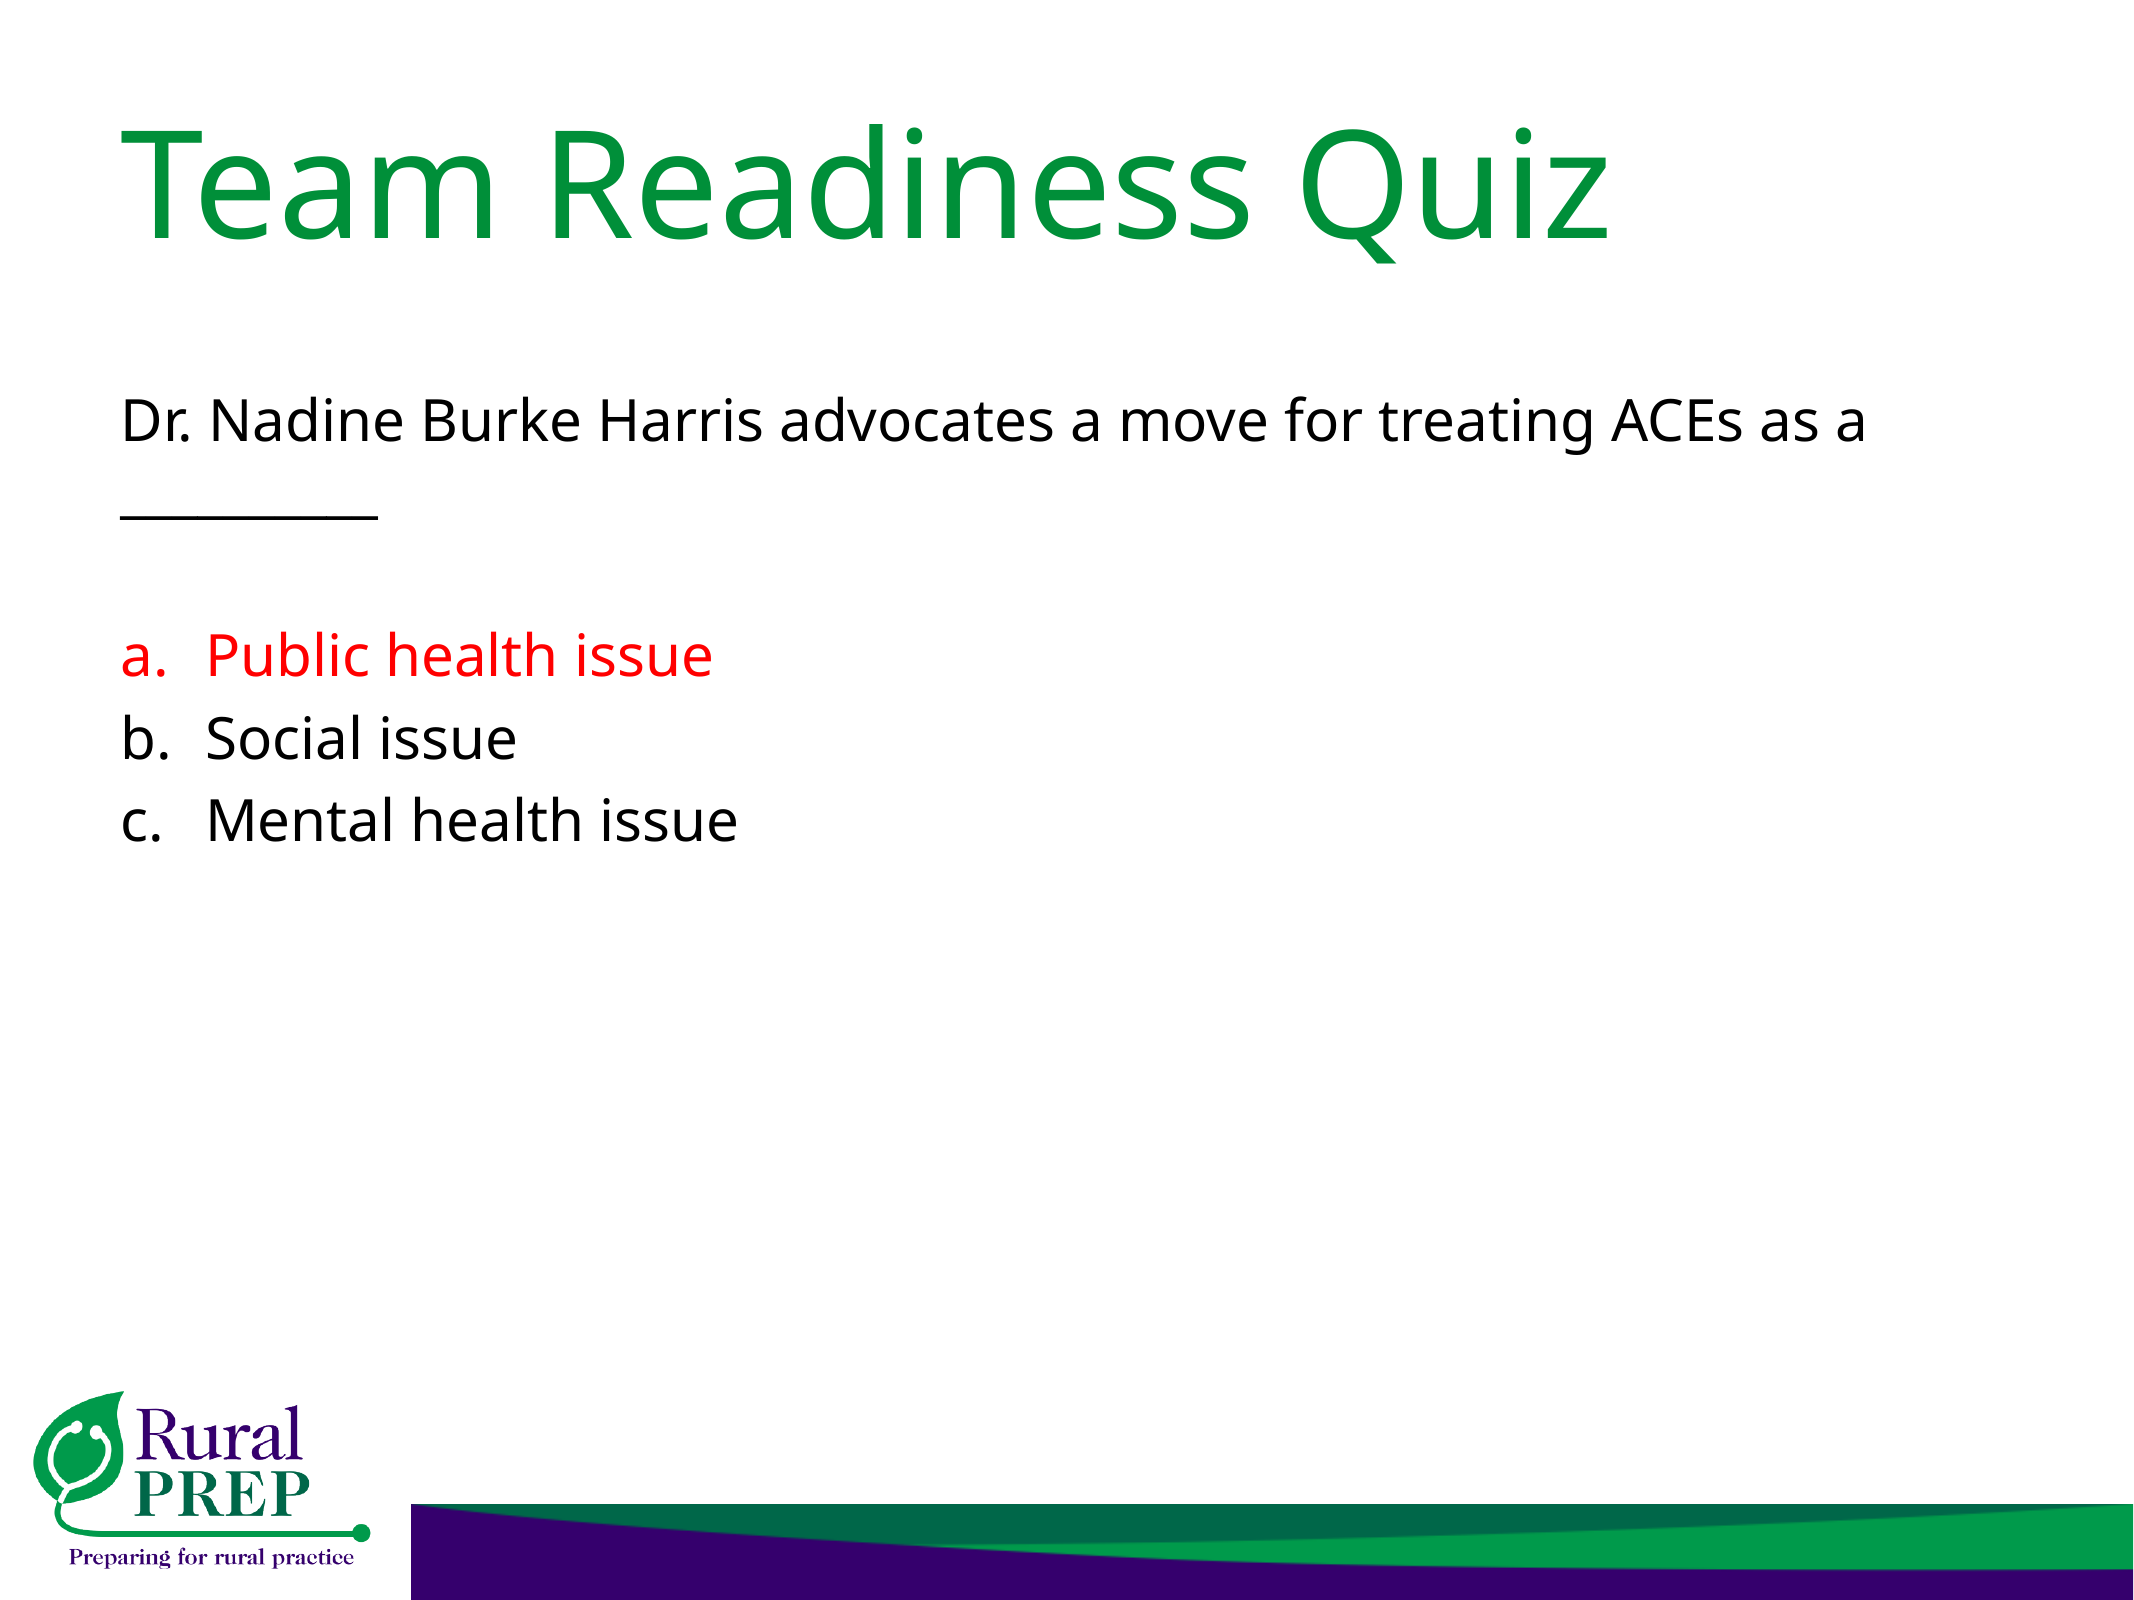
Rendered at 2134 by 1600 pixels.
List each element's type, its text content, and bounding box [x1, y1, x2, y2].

list Dr. Nadine Burke Harris advocates a move for treating ACEs as a __________ Public health issue Social issue Mental health issue [112, 375, 2005, 1280]
picture [33, 1391, 395, 1569]
title Team Readiness Quiz [112, 89, 2005, 278]
picture [411, 1504, 2134, 1600]
